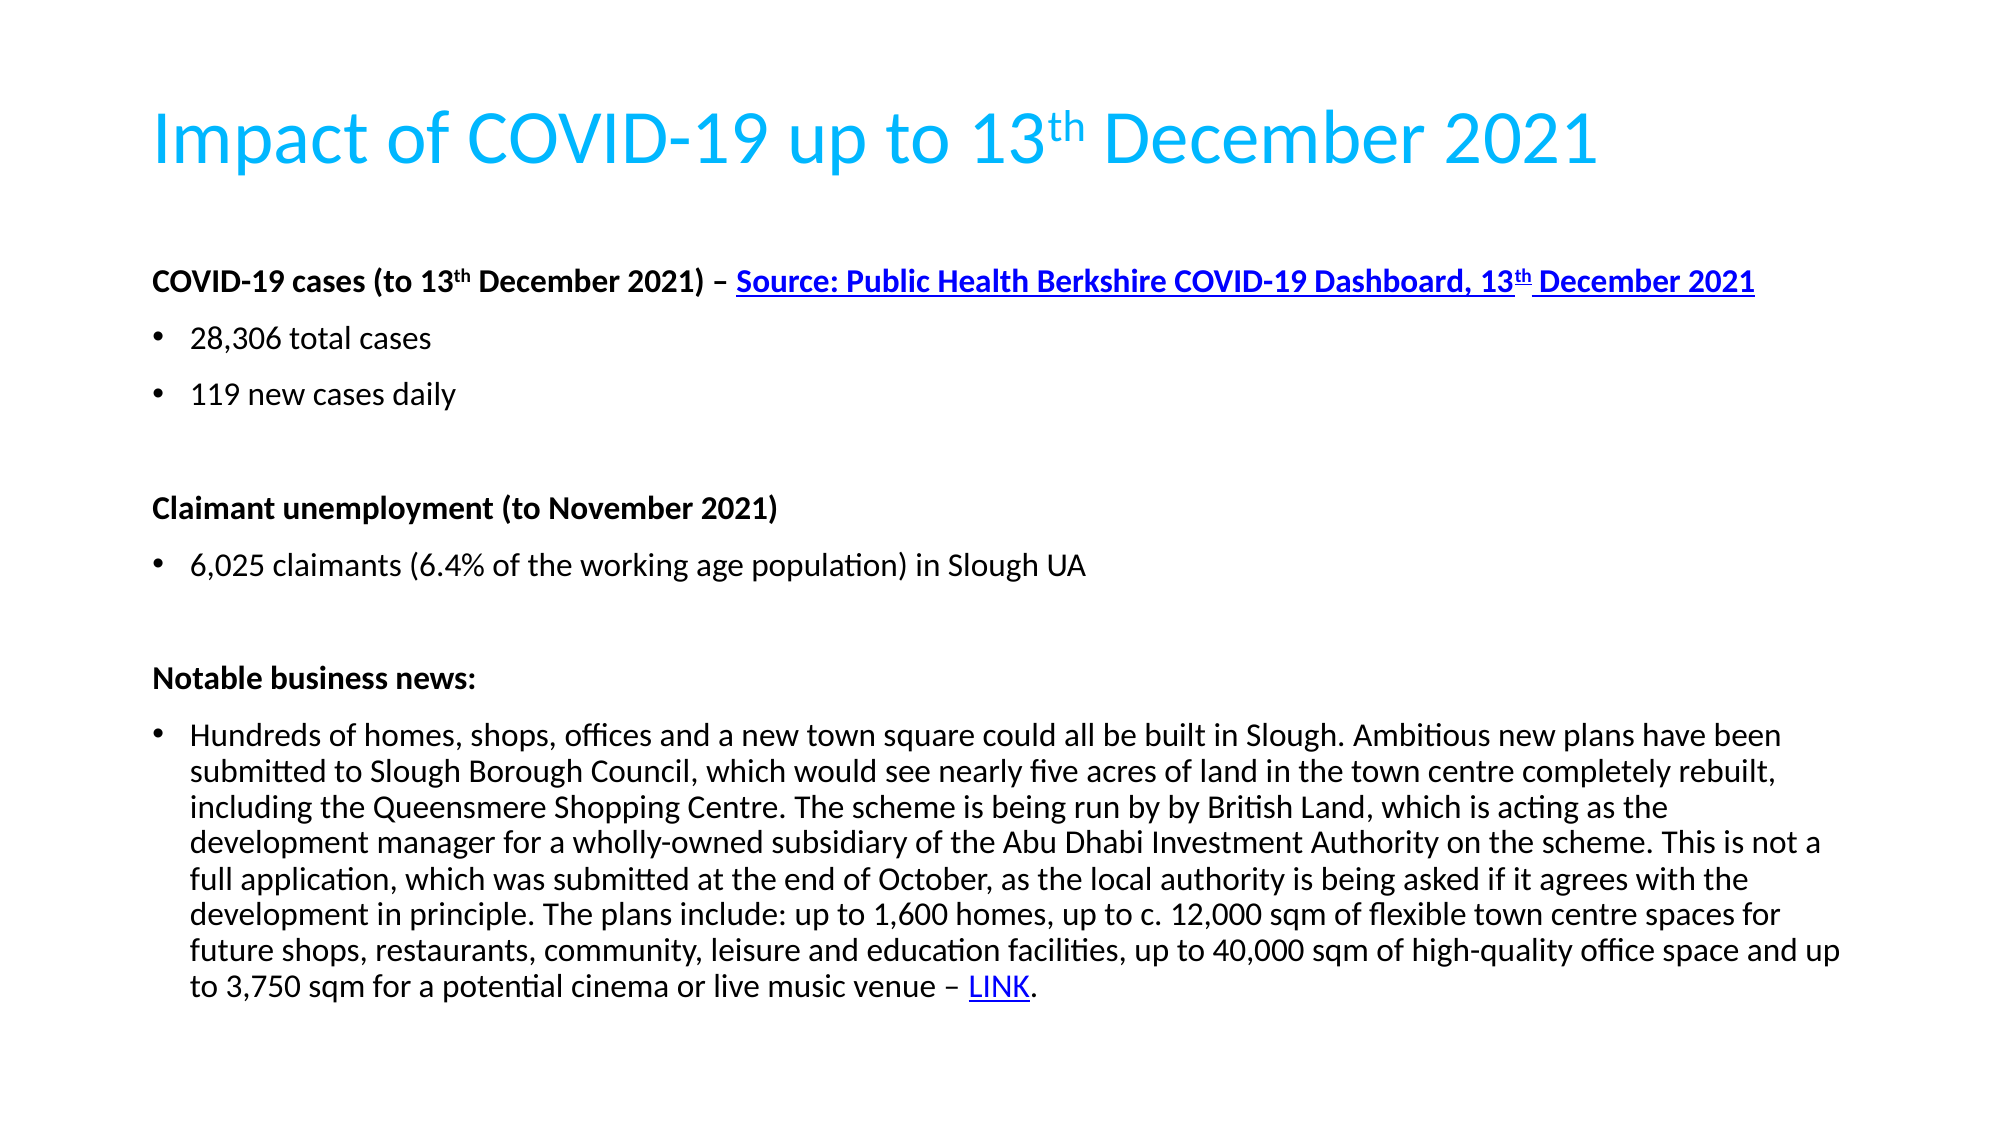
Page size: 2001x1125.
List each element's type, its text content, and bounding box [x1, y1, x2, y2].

list COVID-19 cases (to 13th December 2021) – Source: Public Health Berkshire COVID-19 Dashboard, 13th December 2021 28,306 total cases 119 new cases daily Claimant unemployment (to November 2021) 6,025 claimants (6.4% of the working age population) in Slough UA Notable business news: Hundreds of homes, shops, offices and a new town square could all be built in Slough. Ambitious new plans have been submitted to Slough Borough Council, which would see nearly five acres of land in the town centre completely rebuilt, including the Queensmere Shopping Centre. The scheme is being run by by British Land, which is acting as the development manager for a wholly-owned subsidiary of the Abu Dhabi Investment Authority on the scheme. This is not a full application, which was submitted at the end of October, as the local authority is being asked if it agrees with the development in principle. The plans include: up to 1,600 homes, up to c. 12,000 sqm of flexible town centre spaces for future shops, restaurants, community, leisure and education facilities, up to 40,000 sqm of high-quality office space and up to 3,750 sqm for a potential cinema or live music venue – LINK. [137, 256, 1863, 1014]
title Impact of COVID-19 up to 13th December 2021 [137, 59, 1863, 218]
